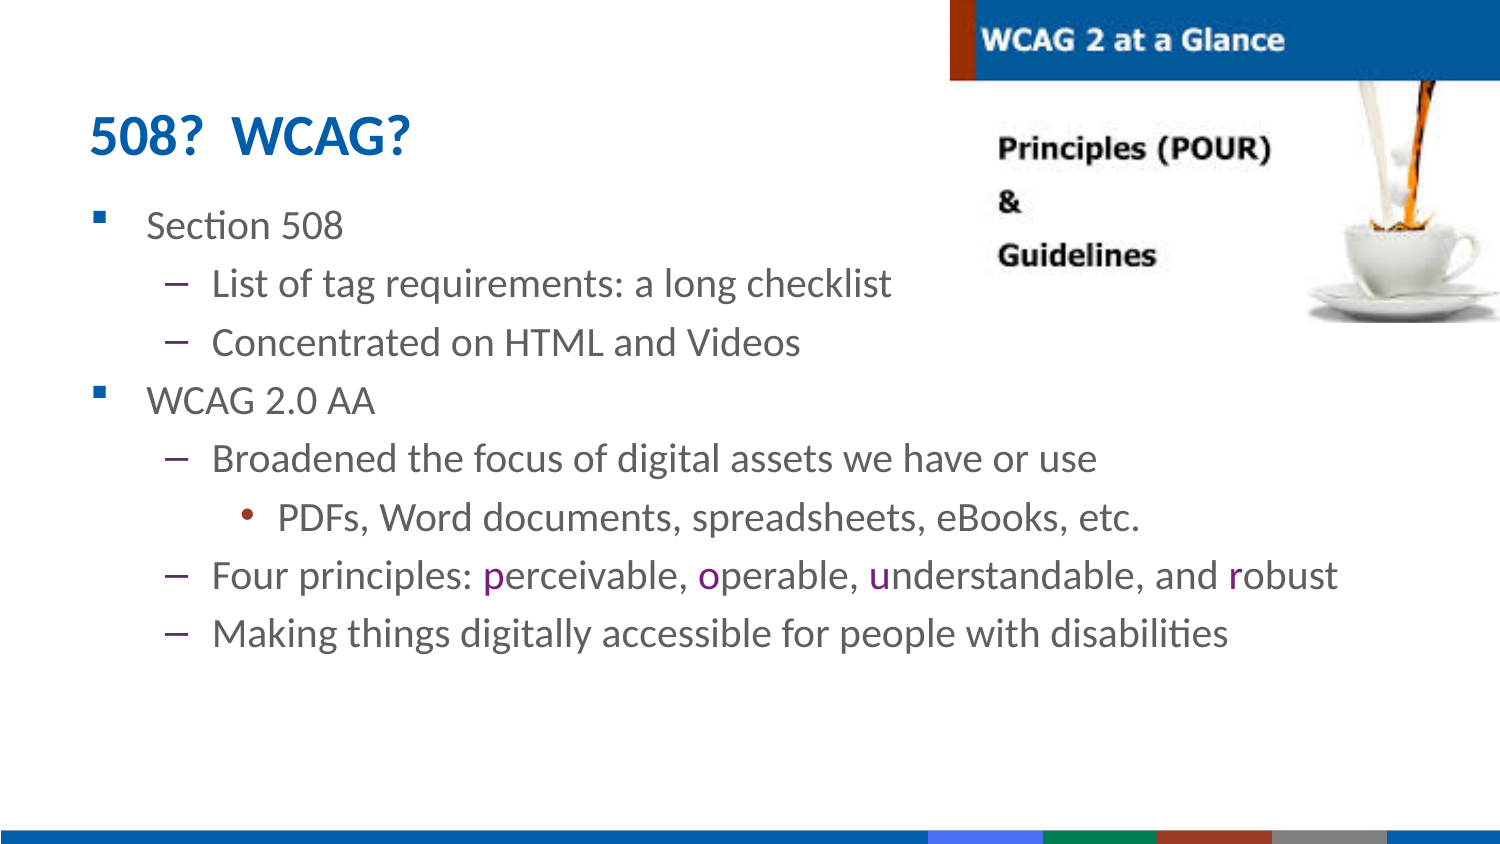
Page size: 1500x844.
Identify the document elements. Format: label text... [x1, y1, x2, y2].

list Section 508 List of tag requirements: a long checklist Concentrated on HTML and Videos WCAG 2.0 AA Broadened the focus of digital assets we have or use PDFs, Word documents, spreadsheets, eBooks, etc. Four principles: perceivable, operable, understandable, and robust Making things digitally accessible for people with disabilities [75, 190, 1425, 739]
picture [1, 823, 1500, 844]
picture [949, 0, 1500, 324]
title 508? WCAG? [75, 33, 944, 175]
